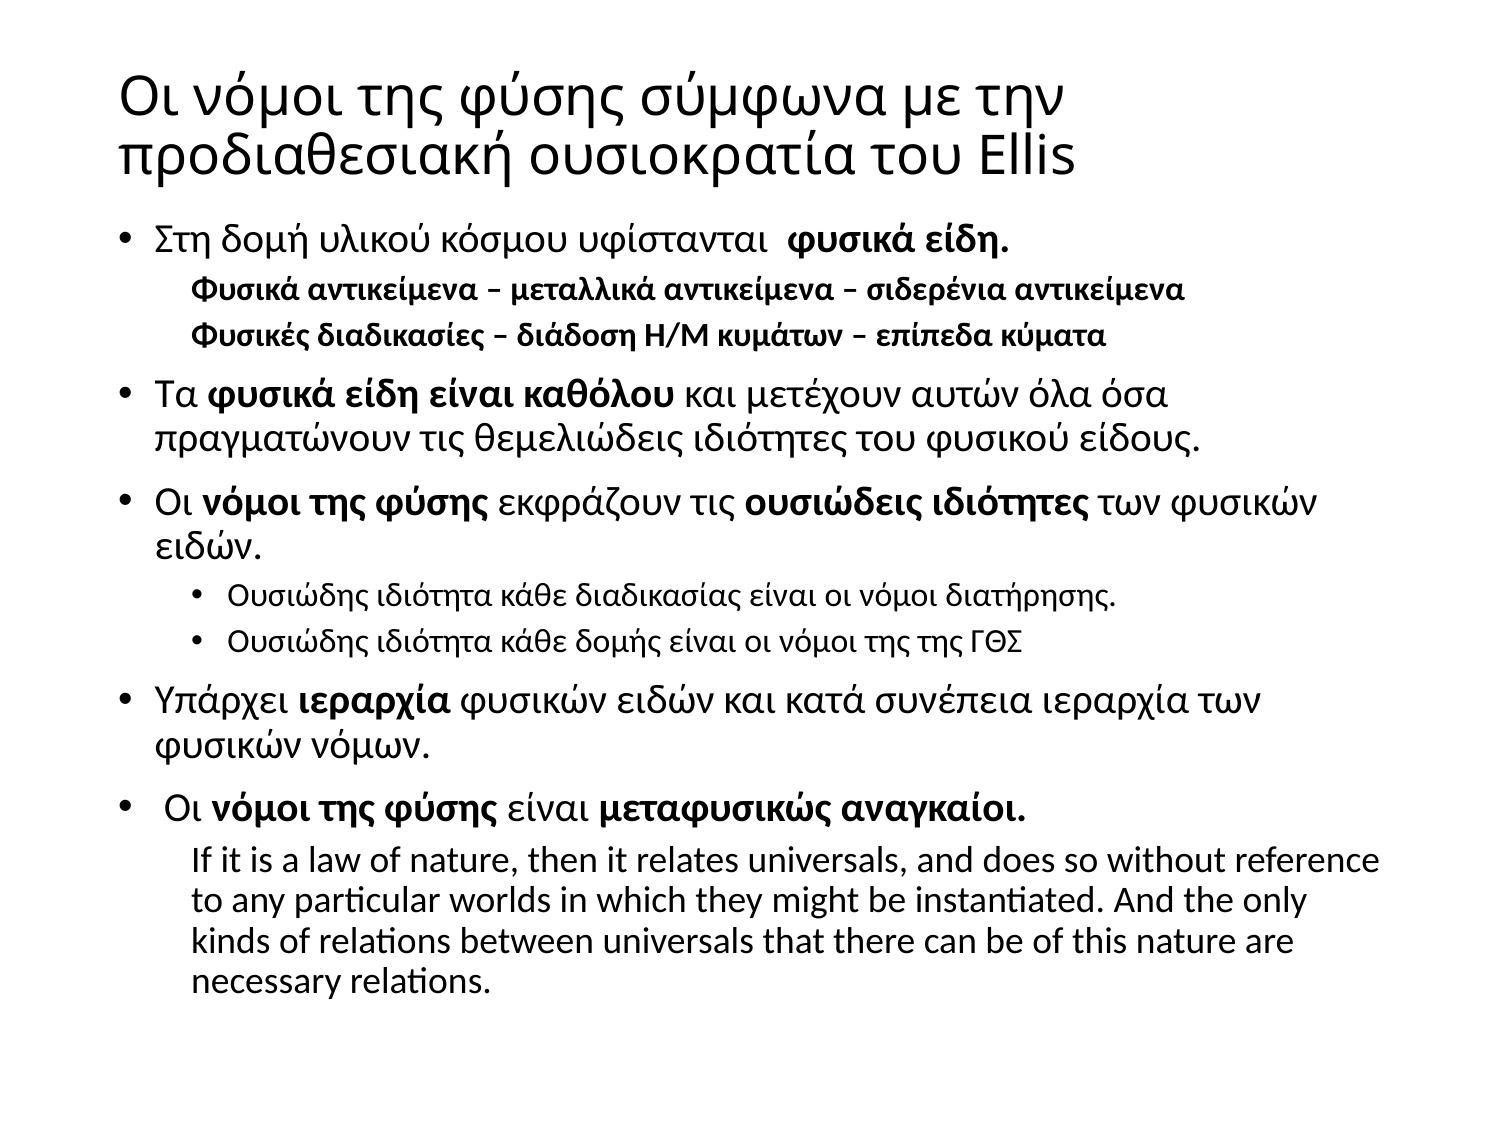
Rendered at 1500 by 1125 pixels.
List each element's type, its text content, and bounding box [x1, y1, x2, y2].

title Οι νόμοι της φύσης σύμφωνα με την προδιαθεσιακή ουσιοκρατία του Ellis [103, 59, 1397, 196]
list Στη δομή υλικού κόσμου υφίστανται φυσικά είδη. Φυσικά αντικείμενα – μεταλλικά αντικείμενα – σιδερένια αντικείμενα Φυσικές διαδικασίες – διάδοση Η/Μ κυμάτων – επίπεδα κύματα Τα φυσικά είδη είναι καθόλου και μετέχουν αυτών όλα όσα πραγματώνουν τις θεμελιώδεις ιδιότητες του φυσικού είδους. Οι νόμοι της φύσης εκφράζουν τις ουσιώδεις ιδιότητες των φυσικών ειδών. Ουσιώδης ιδιότητα κάθε διαδικασίας είναι οι νόμοι διατήρησης. Ουσιώδης ιδιότητα κάθε δομής είναι οι νόμοι της της ΓΘΣ Υπάρχει ιεραρχία φυσικών ειδών και κατά συνέπεια ιεραρχία των φυσικών νόμων. Οι νόμοι της φύσης είναι μεταφυσικώς αναγκαίοι. If it is a law of nature, then it relates universals, and does so without reference to any particular worlds in which they might be instantiated. And the only kinds of relations between universals that there can be of this nature are necessary relations. [103, 210, 1397, 1014]
